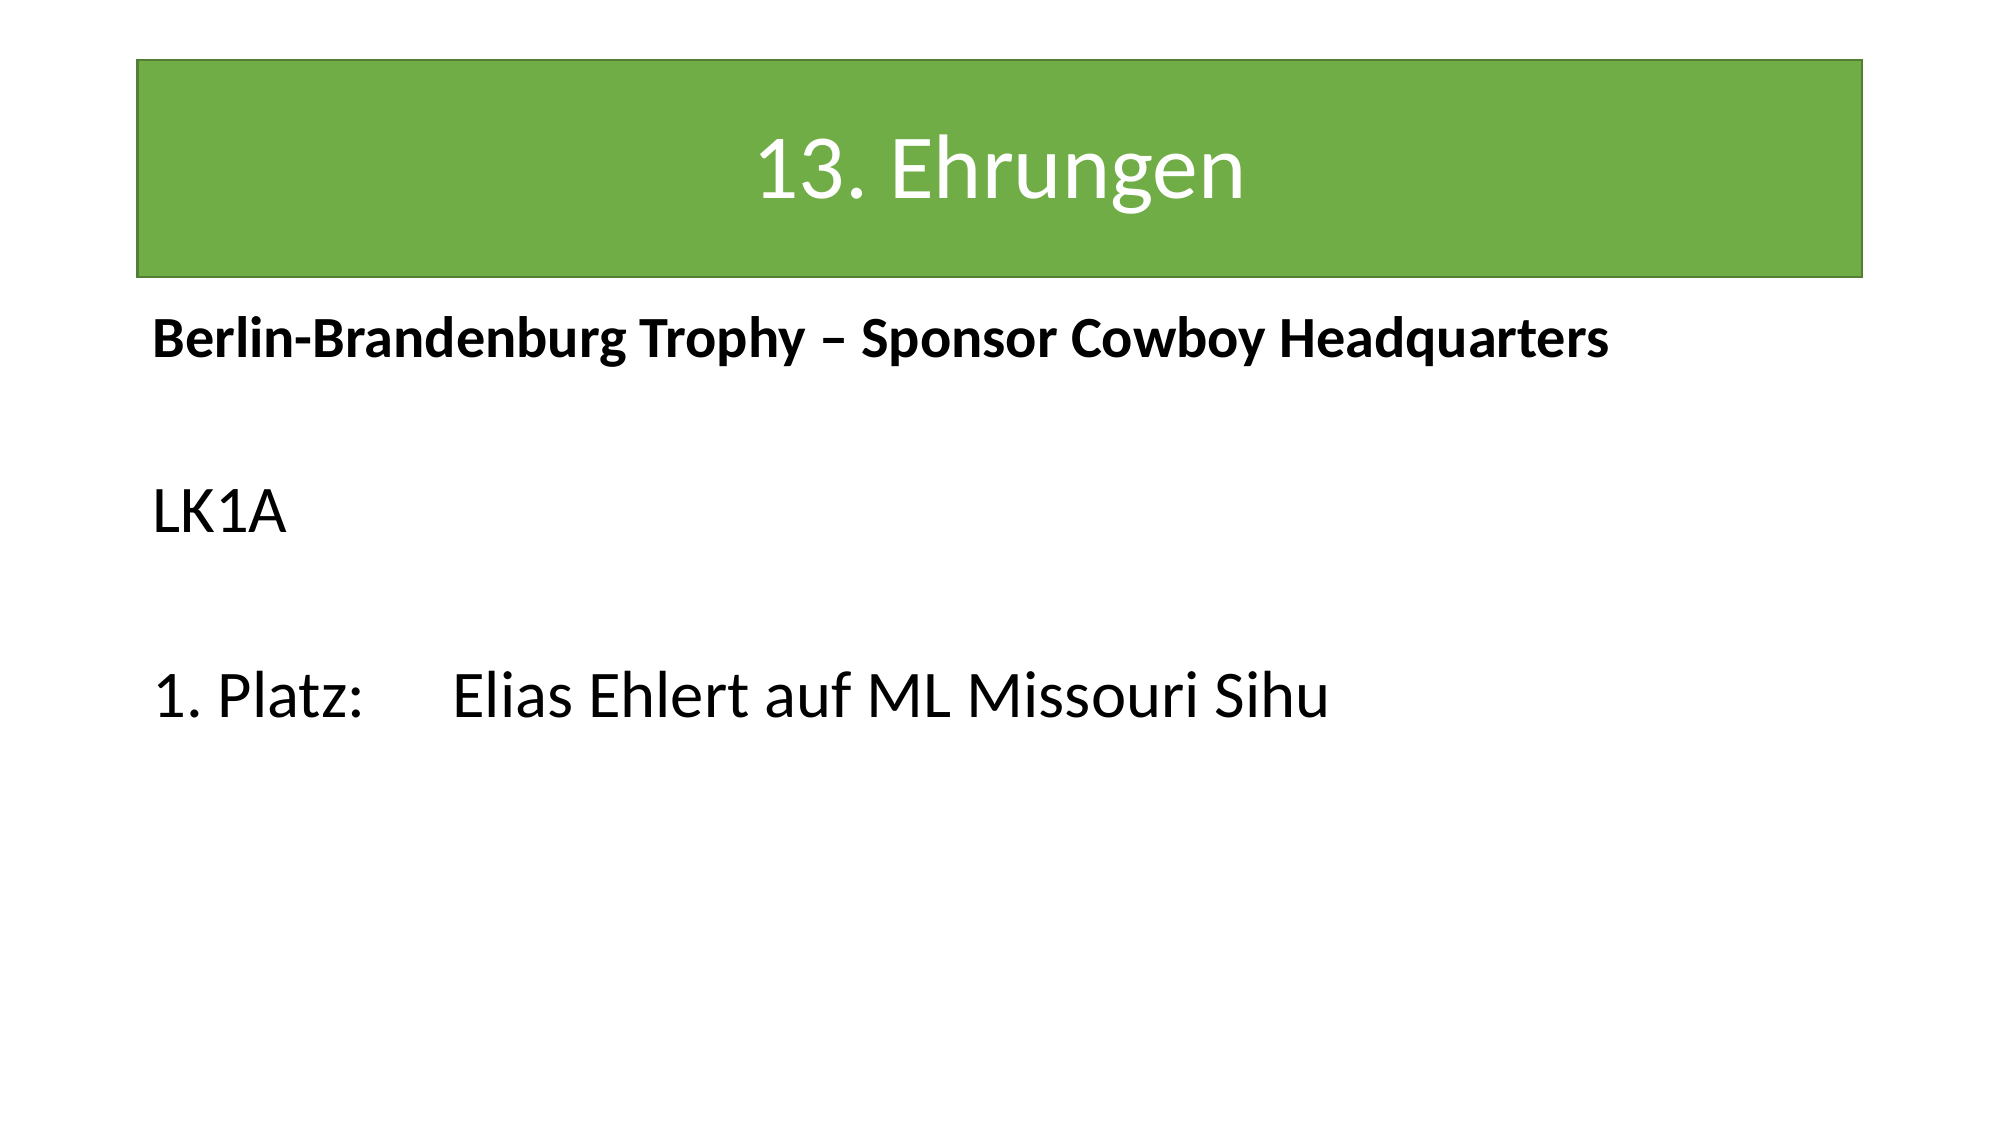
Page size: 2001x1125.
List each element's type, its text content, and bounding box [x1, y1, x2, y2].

list Berlin-Brandenburg Trophy – Sponsor Cowboy Headquarters LK1A 1. Platz: Elias Ehlert auf ML Missouri Sihu [137, 299, 1863, 1014]
title 13. Ehrungen [136, 59, 1863, 278]
